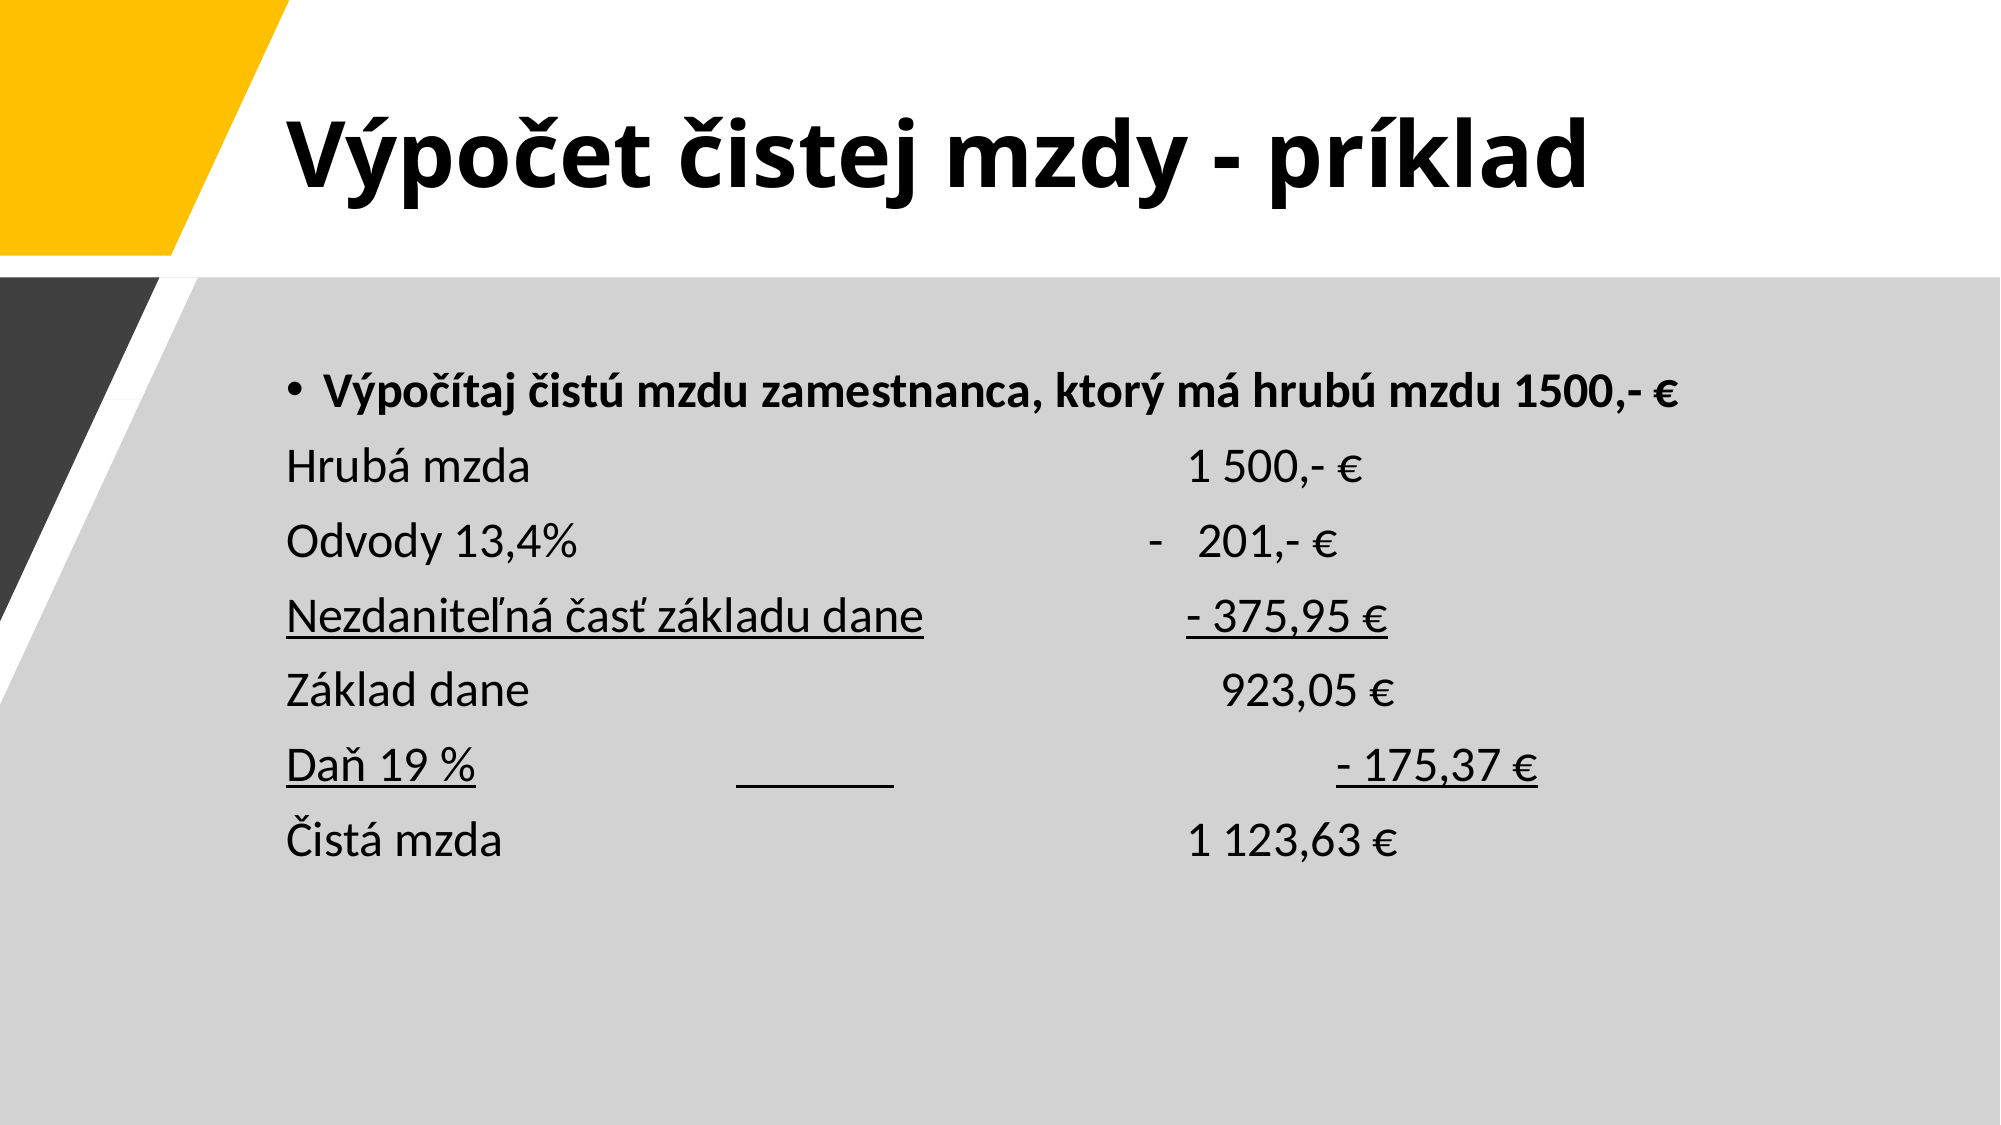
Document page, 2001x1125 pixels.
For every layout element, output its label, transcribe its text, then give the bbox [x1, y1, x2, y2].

text_box [0, 0, 291, 257]
title Výpočet čistej mzdy - príklad [271, 60, 1808, 255]
text_box [0, 276, 162, 622]
text_box [0, 276, 2000, 1125]
list Výpočítaj čistú mzdu zamestnanca, ktorý má hrubú mzdu 1500,- € Hrubá mzda 1 500,- € Odvody 13,4% - 201,- € Nezdaniteľná časť základu dane - 375,95 € Základ dane 923,05 € Daň 19 % - 175,37 € Čistá mzda 1 123,63 € [271, 356, 1808, 1020]
